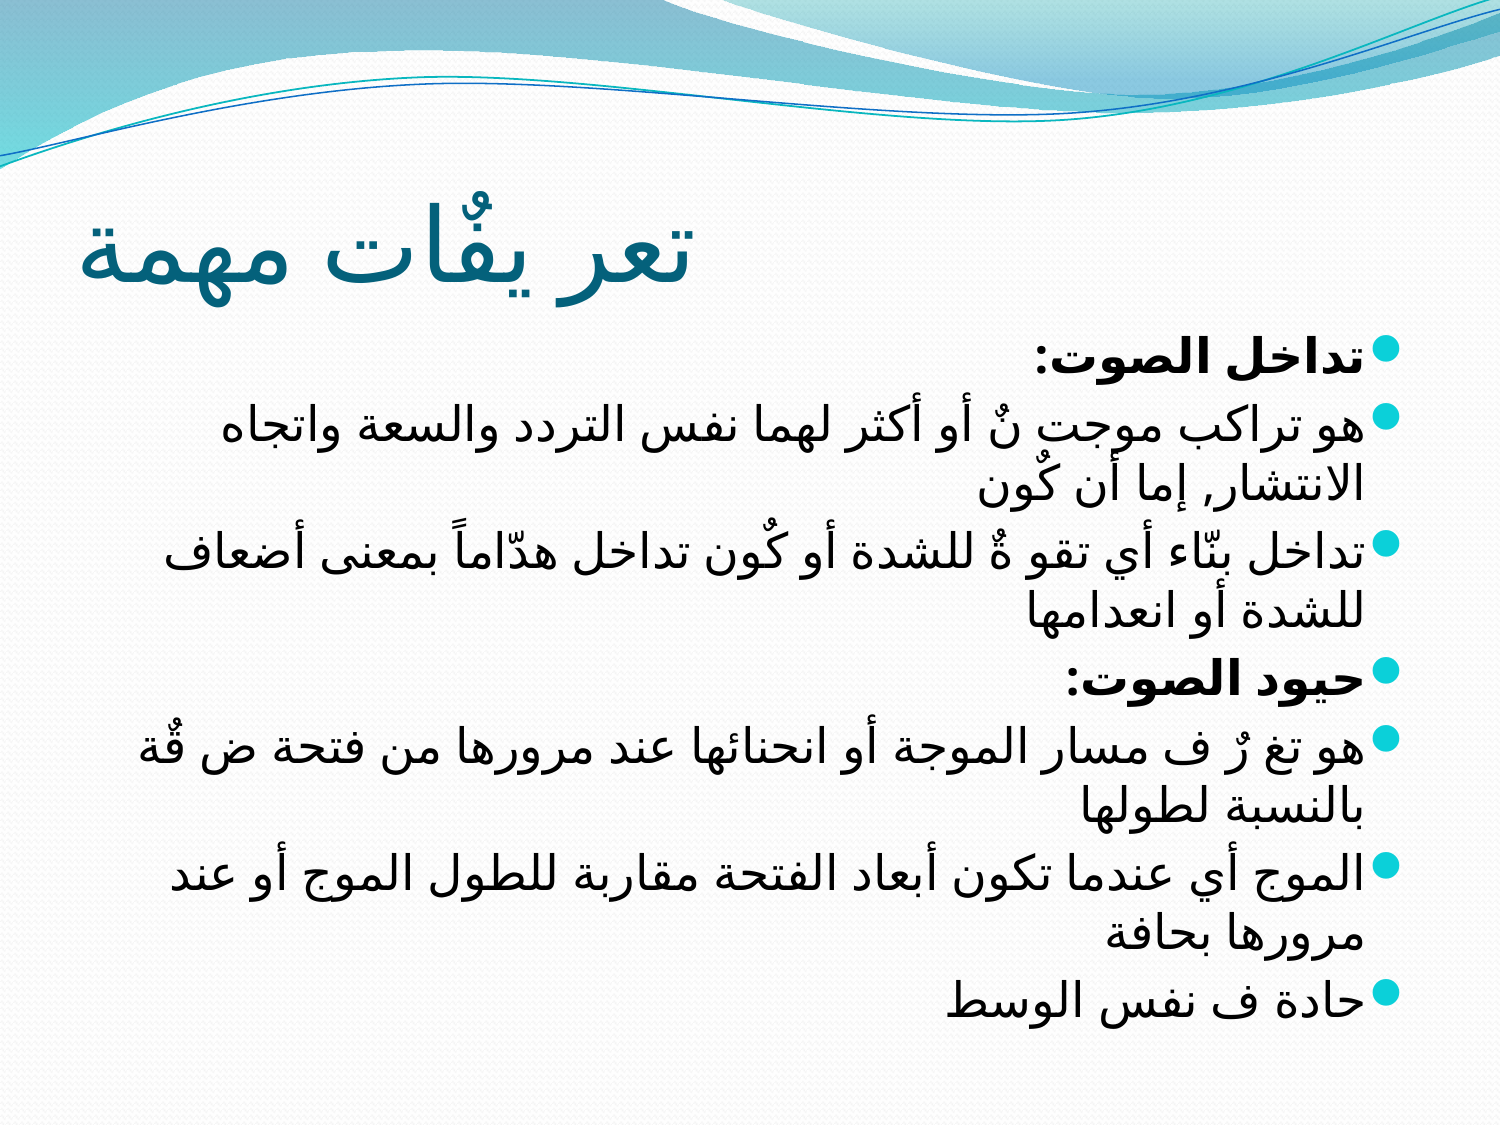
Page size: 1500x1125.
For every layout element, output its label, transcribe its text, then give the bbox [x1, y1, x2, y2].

list تداخل الصوت: هو تراكب موجت نٌ أو أكثر لهما نفس التردد والسعة واتجاه الانتشار, إما أن كٌون تداخل بنّاء أي تقو ةٌ للشدة أو كٌون تداخل هدّاماً بمعنى أضعاف للشدة أو انعدامها حيود الصوت: هو تغ رٌ ف مسار الموجة أو انحنائها عند مرورها من فتحة ض قٌة بالنسبة لطولها الموج أي عندما تكون أبعاد الفتحة مقاربة للطول الموج أو عند مرورها بحافة حادة ف نفس الوسط [75, 317, 1425, 1038]
title تعر يفٌات مهمة [75, 115, 1425, 303]
